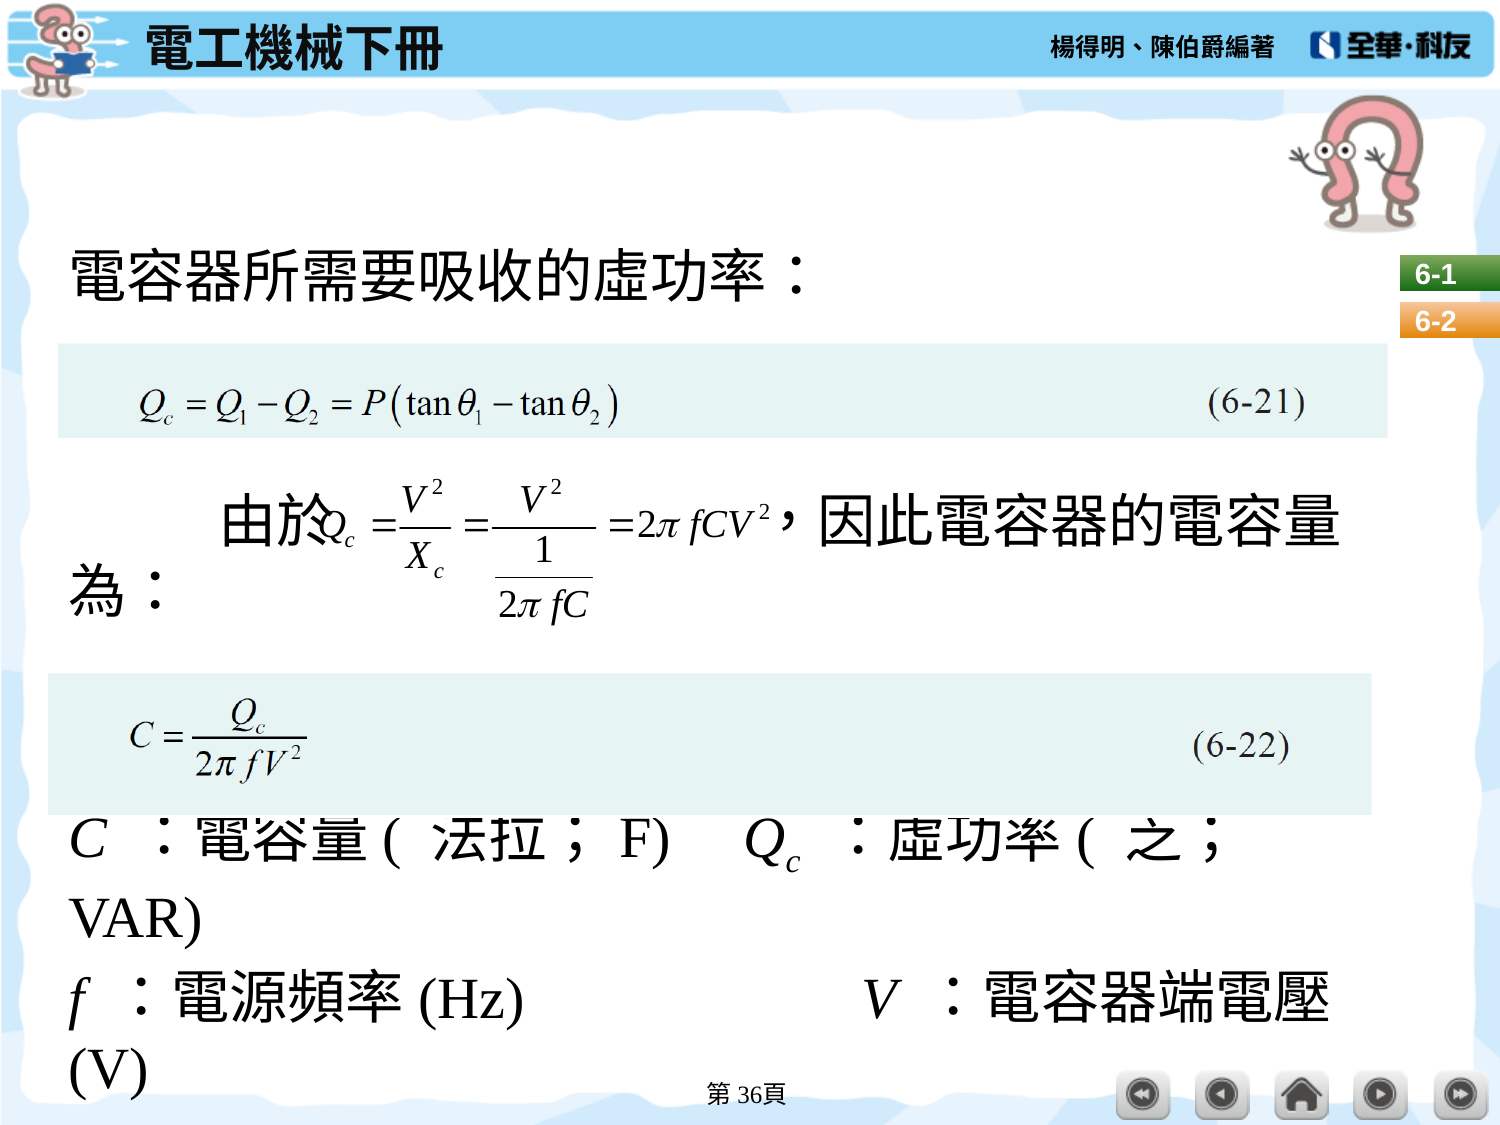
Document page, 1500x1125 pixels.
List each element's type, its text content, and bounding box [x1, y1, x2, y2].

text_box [312, 467, 777, 634]
list 電容器所需要吸收的虛功率： 由於 ，因此電容器的電容量為： C ：電容量( 法拉；F) Qc ：虛功率( 乏；VAR) f ：電源頻率(Hz) V ：電容器端電壓(V) [53, 450, 1388, 1059]
list 電容器所需要吸收的虛功率： 由於 ，因此電容器的電容量為： C ：電容量( 法拉；F) Qc ：虛功率( 乏；VAR) f ：電源頻率(Hz) V ：電容器端電壓(V) [53, 231, 1388, 337]
picture [0, 0, 1500, 1125]
